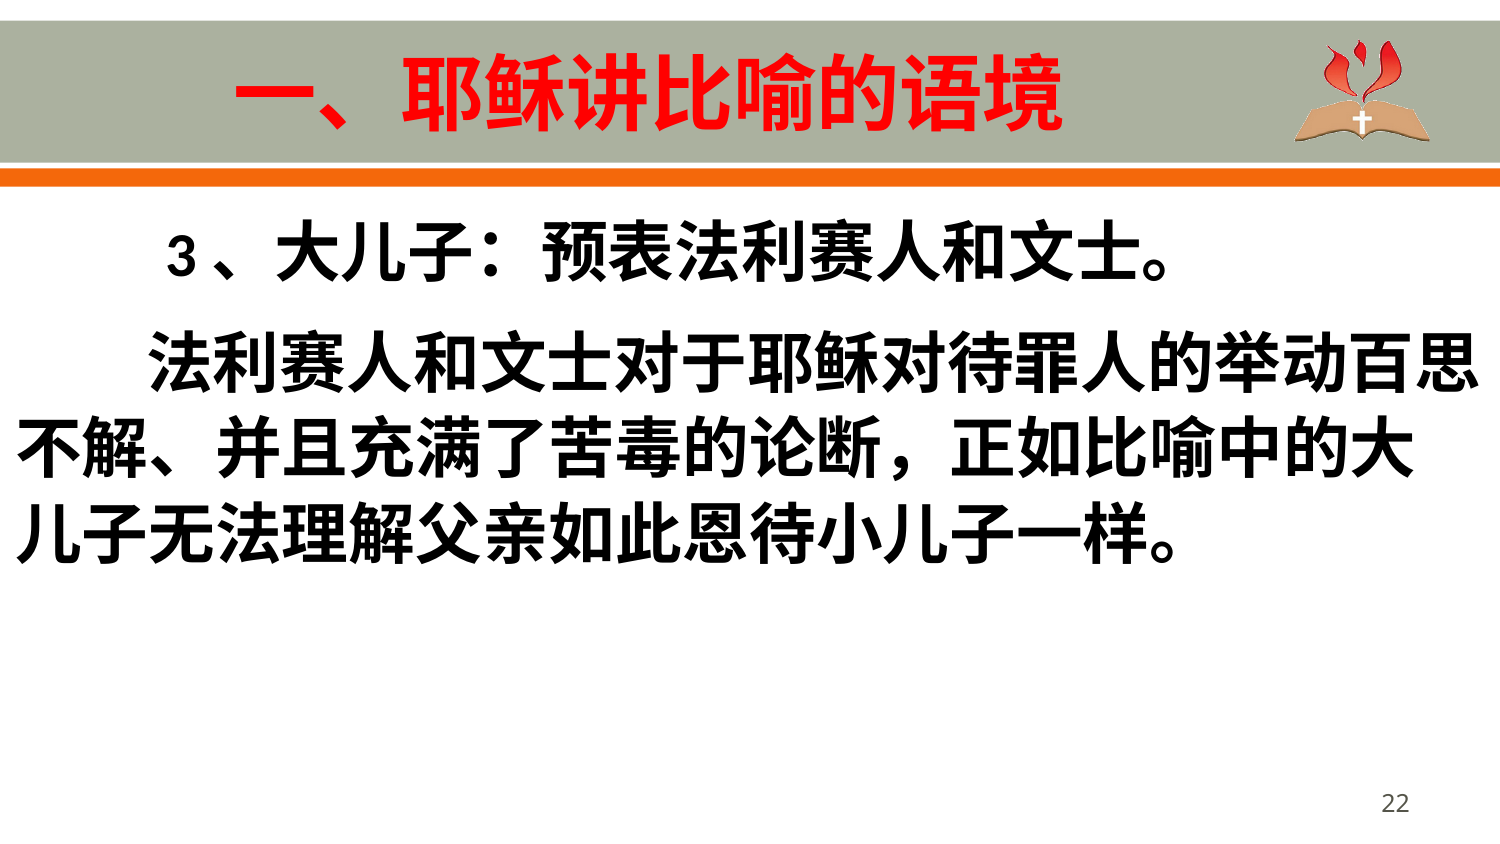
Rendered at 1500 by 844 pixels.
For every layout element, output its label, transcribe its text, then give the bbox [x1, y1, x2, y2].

list 3、大儿子：预表法利赛人和文士。 法利赛人和文士对于耶稣对待罪人的举动百思不解、并且充满了苦毒的论断，正如比喻中的大儿子无法理解父亲如此恩待小儿子一样。 [0, 196, 1498, 837]
title 一、耶稣讲比喻的语境 [0, 22, 1300, 160]
slide_number 22 [1074, 782, 1425, 827]
picture [1300, 35, 1434, 144]
